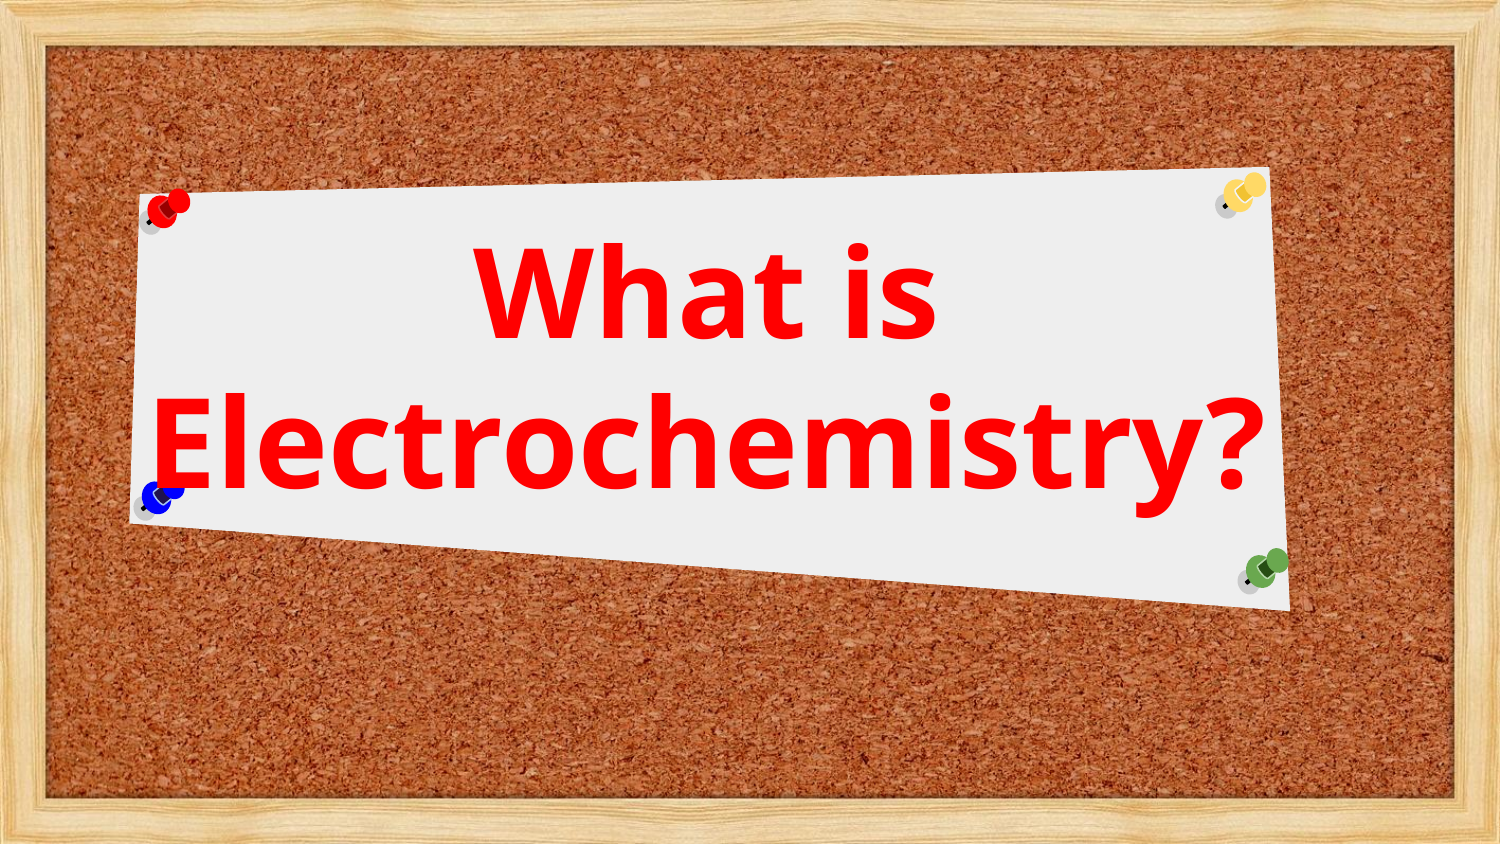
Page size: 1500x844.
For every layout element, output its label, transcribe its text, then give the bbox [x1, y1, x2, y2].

text_box [200, 168, 1209, 205]
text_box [1233, 544, 1294, 598]
text_box [192, 521, 1291, 612]
picture [0, 0, 1500, 844]
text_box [134, 185, 195, 239]
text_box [129, 471, 190, 525]
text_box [1210, 168, 1271, 223]
text_box What is Electrochemistry? [113, 205, 1300, 521]
